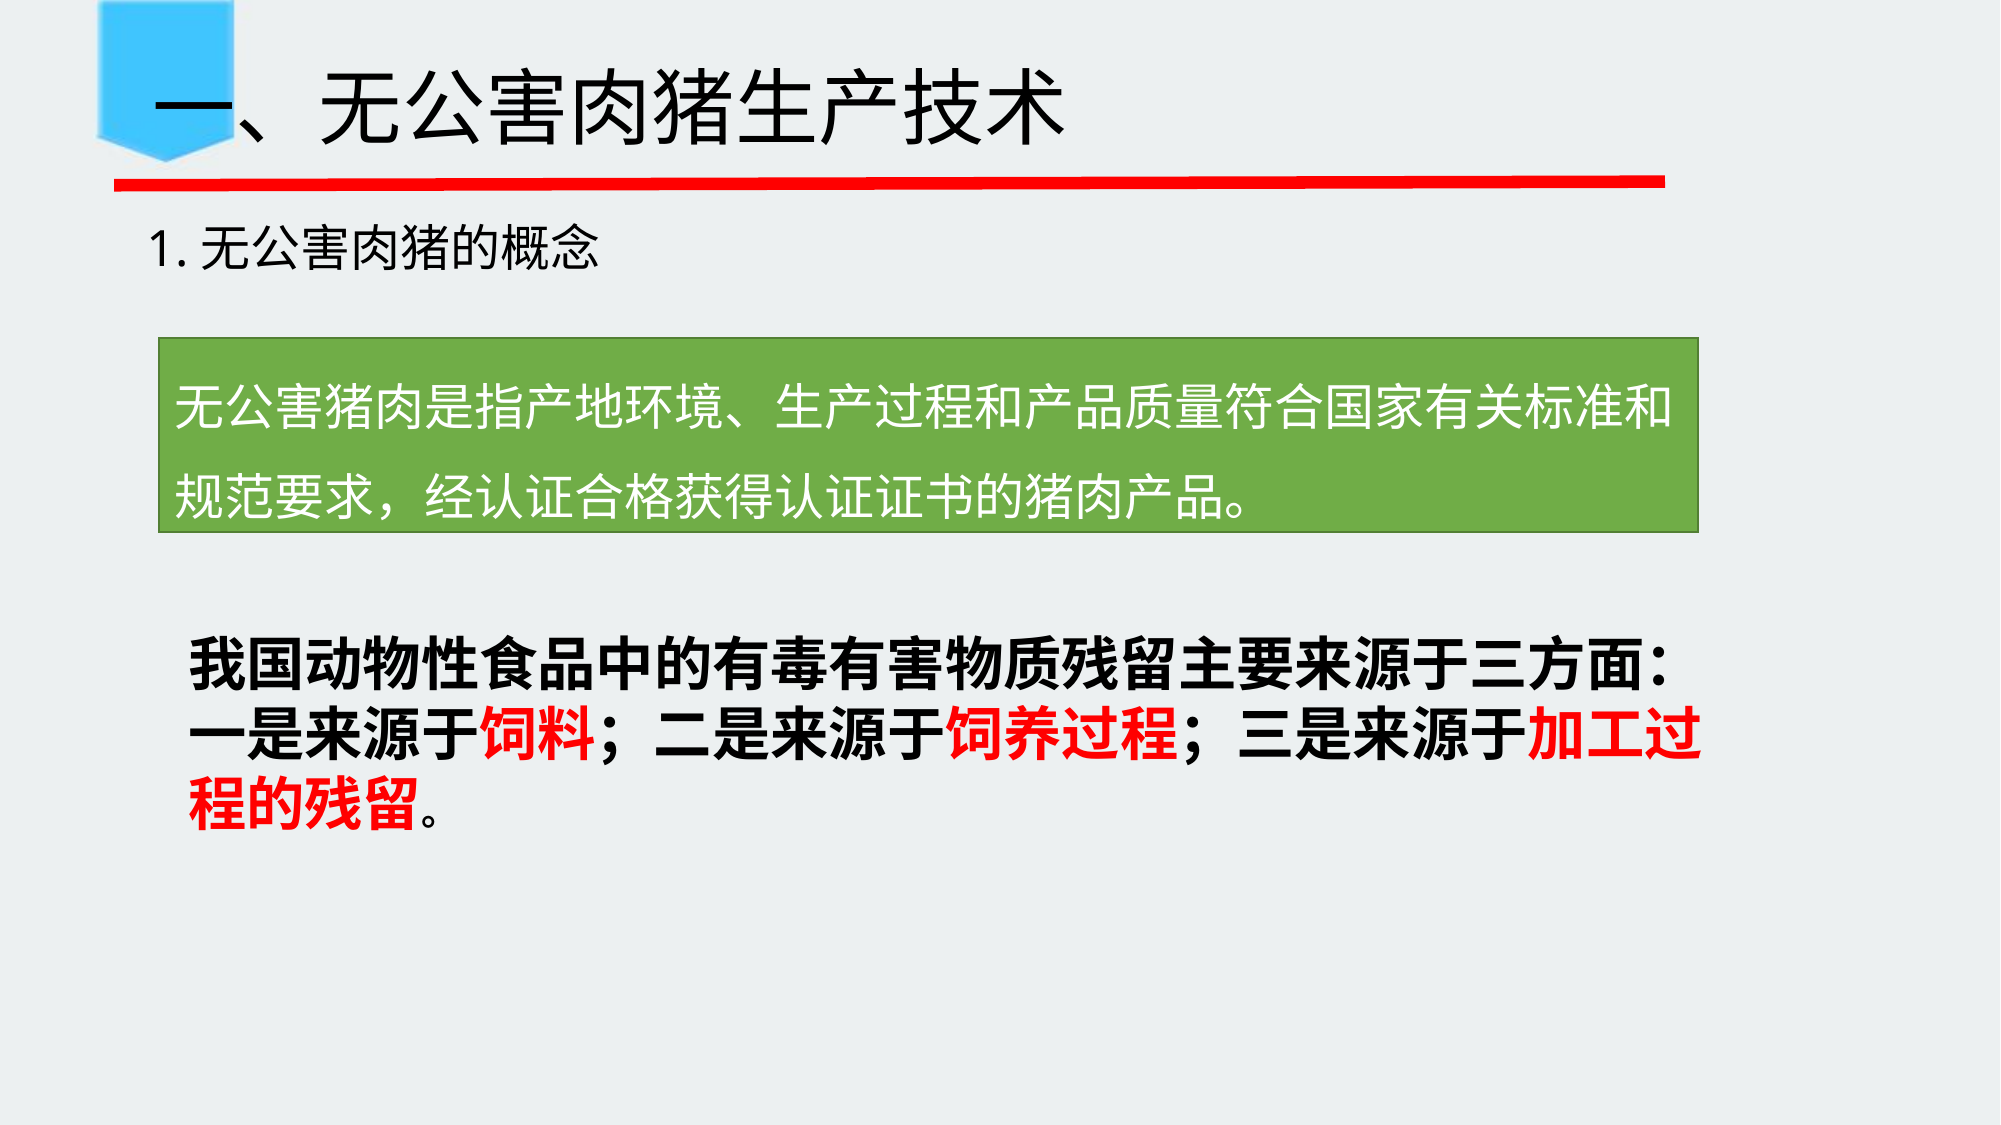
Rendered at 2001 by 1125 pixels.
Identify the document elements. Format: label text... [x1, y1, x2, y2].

text_box 一、无公害肉猪生产技术 [137, 2, 1863, 221]
text_box 无公害猪肉是指产地环境、生产过程和产品质量符合国家有关标准和规范要求，经认证合格获得认证证书的猪肉产品。 [158, 337, 1699, 533]
text_box 我国动物性食品中的有毒有害物质残留主要来源于三方面：一是来源于饲料；二是来源于饲养过程；三是来源于加工过程的残留。 [173, 619, 1735, 845]
picture [0, 0, 2001, 1125]
text_box 1.无公害肉猪的概念 [131, 208, 616, 284]
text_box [114, 181, 1665, 186]
